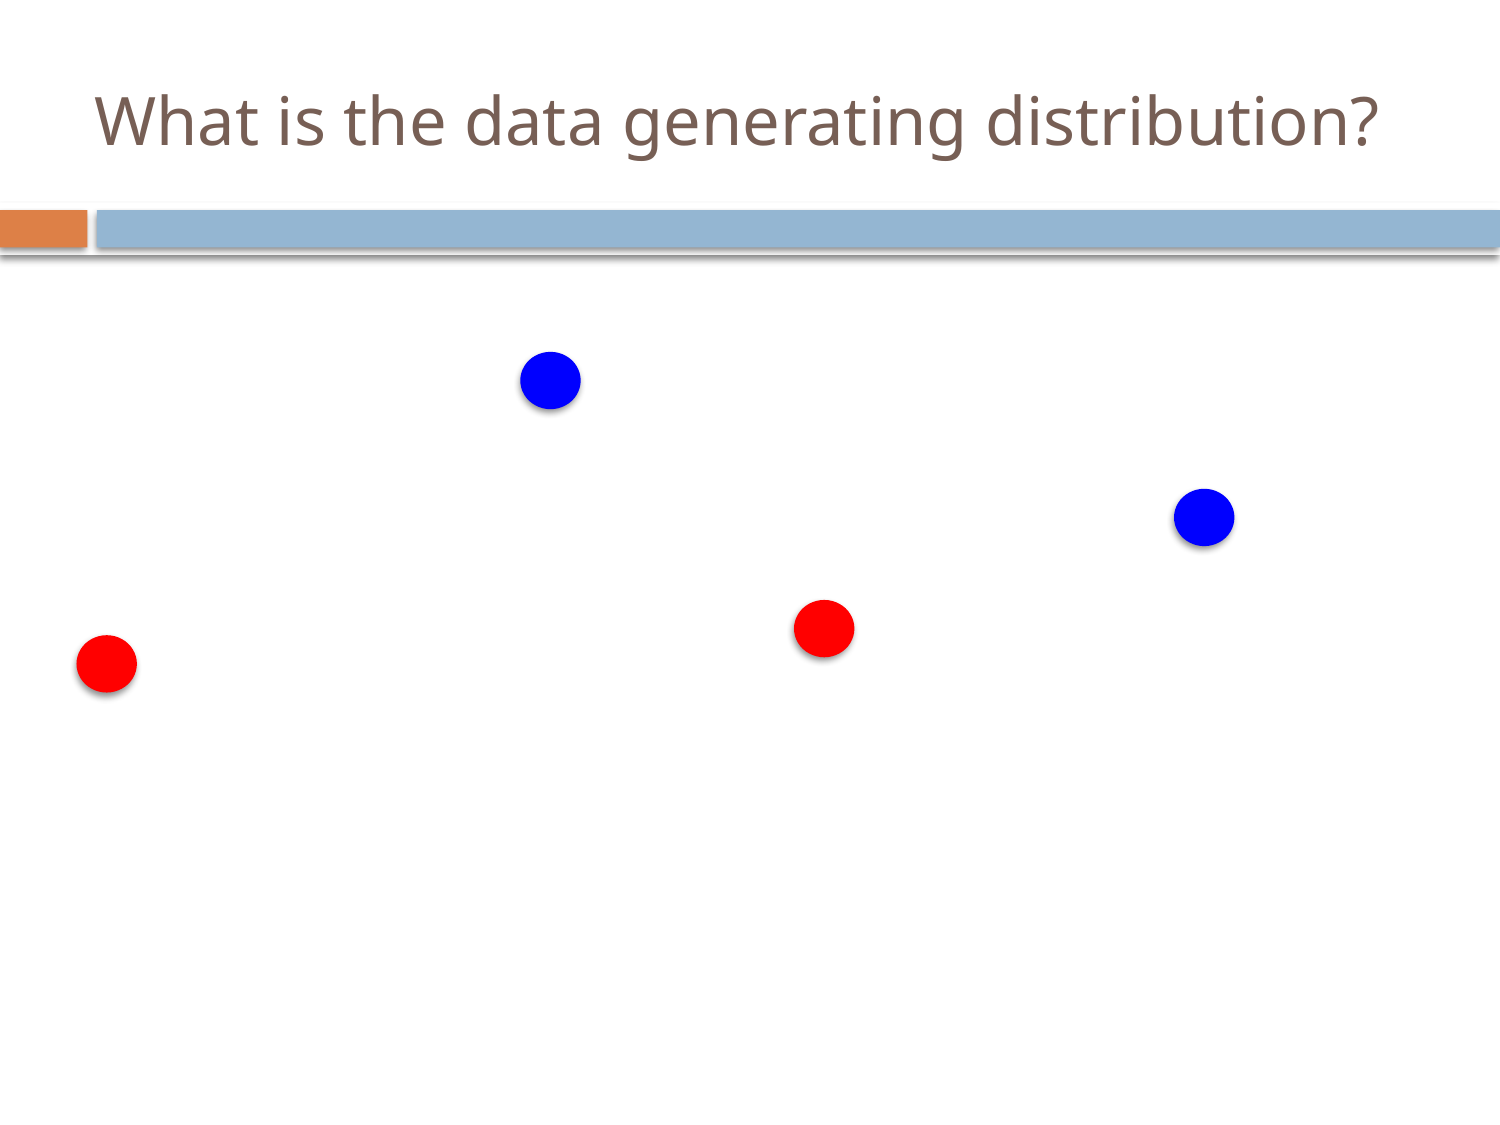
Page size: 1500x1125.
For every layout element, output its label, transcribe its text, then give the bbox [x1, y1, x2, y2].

text_box [793, 599, 856, 659]
text_box [1173, 487, 1236, 547]
text_box [75, 634, 138, 694]
title What is the data generating distribution? [79, 37, 1479, 200]
text_box [519, 351, 582, 411]
